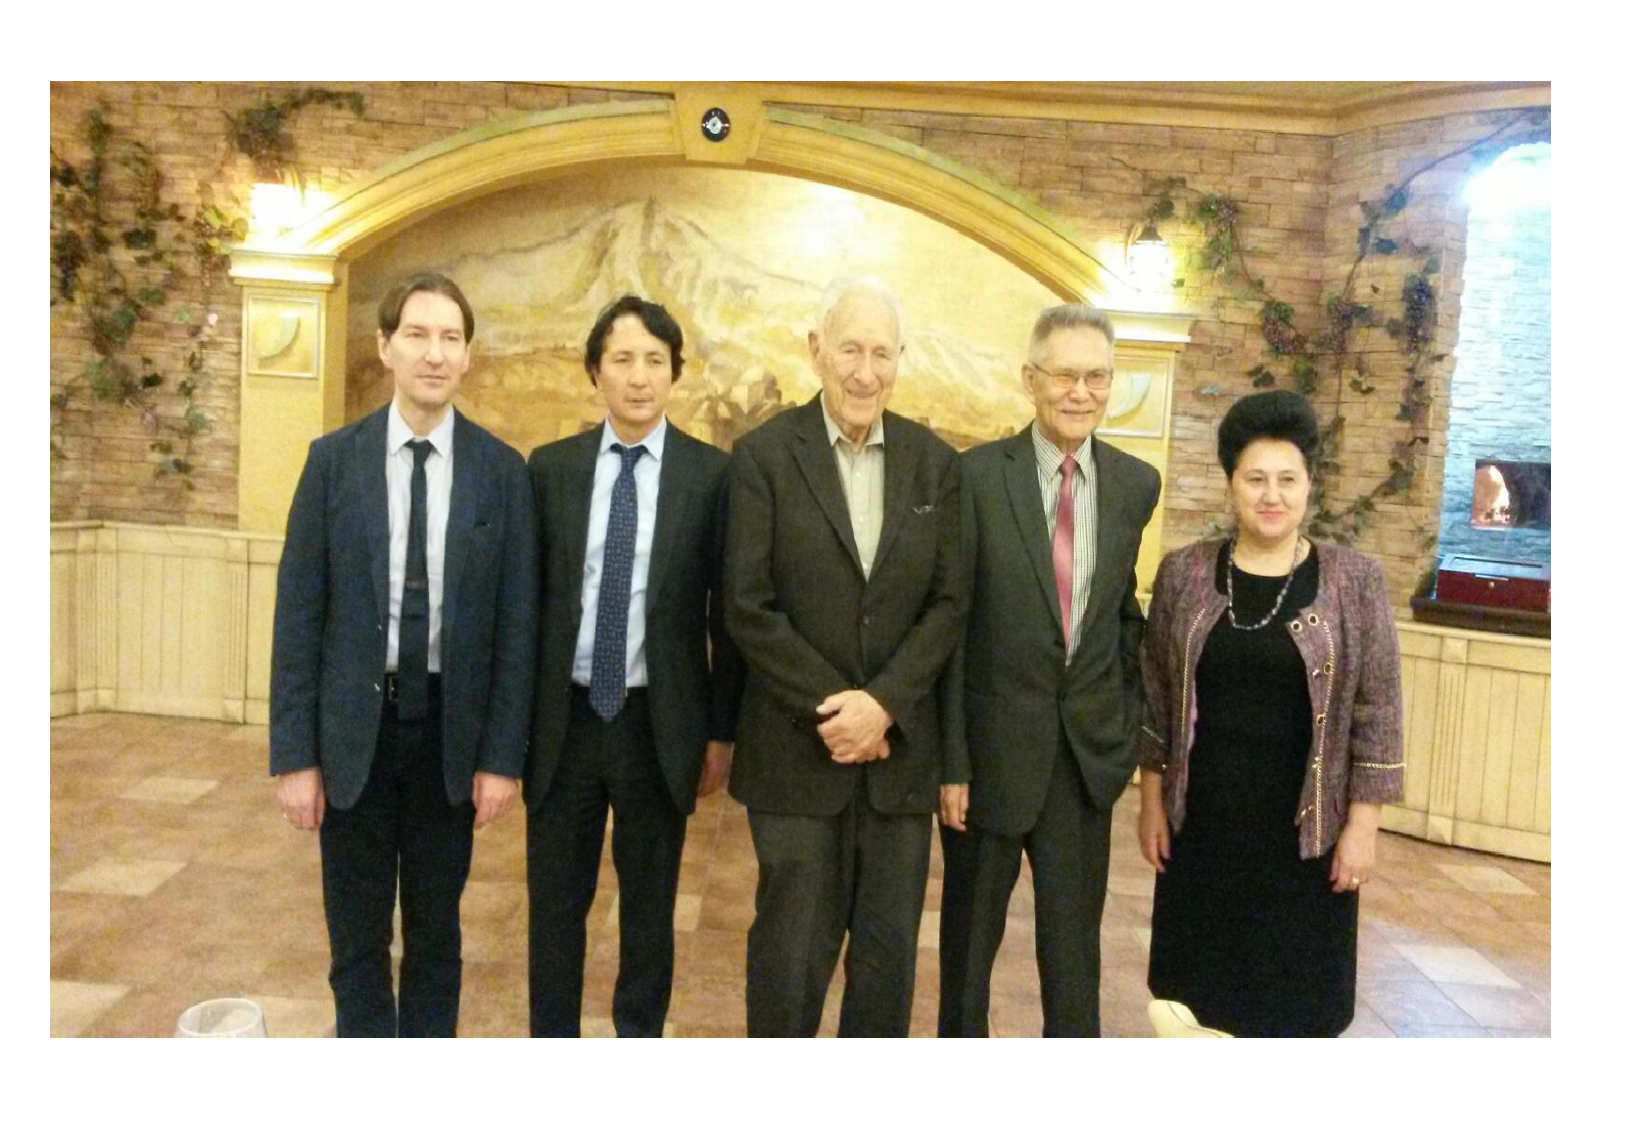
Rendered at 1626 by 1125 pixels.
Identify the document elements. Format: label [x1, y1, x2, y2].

list [50, 81, 1551, 1038]
